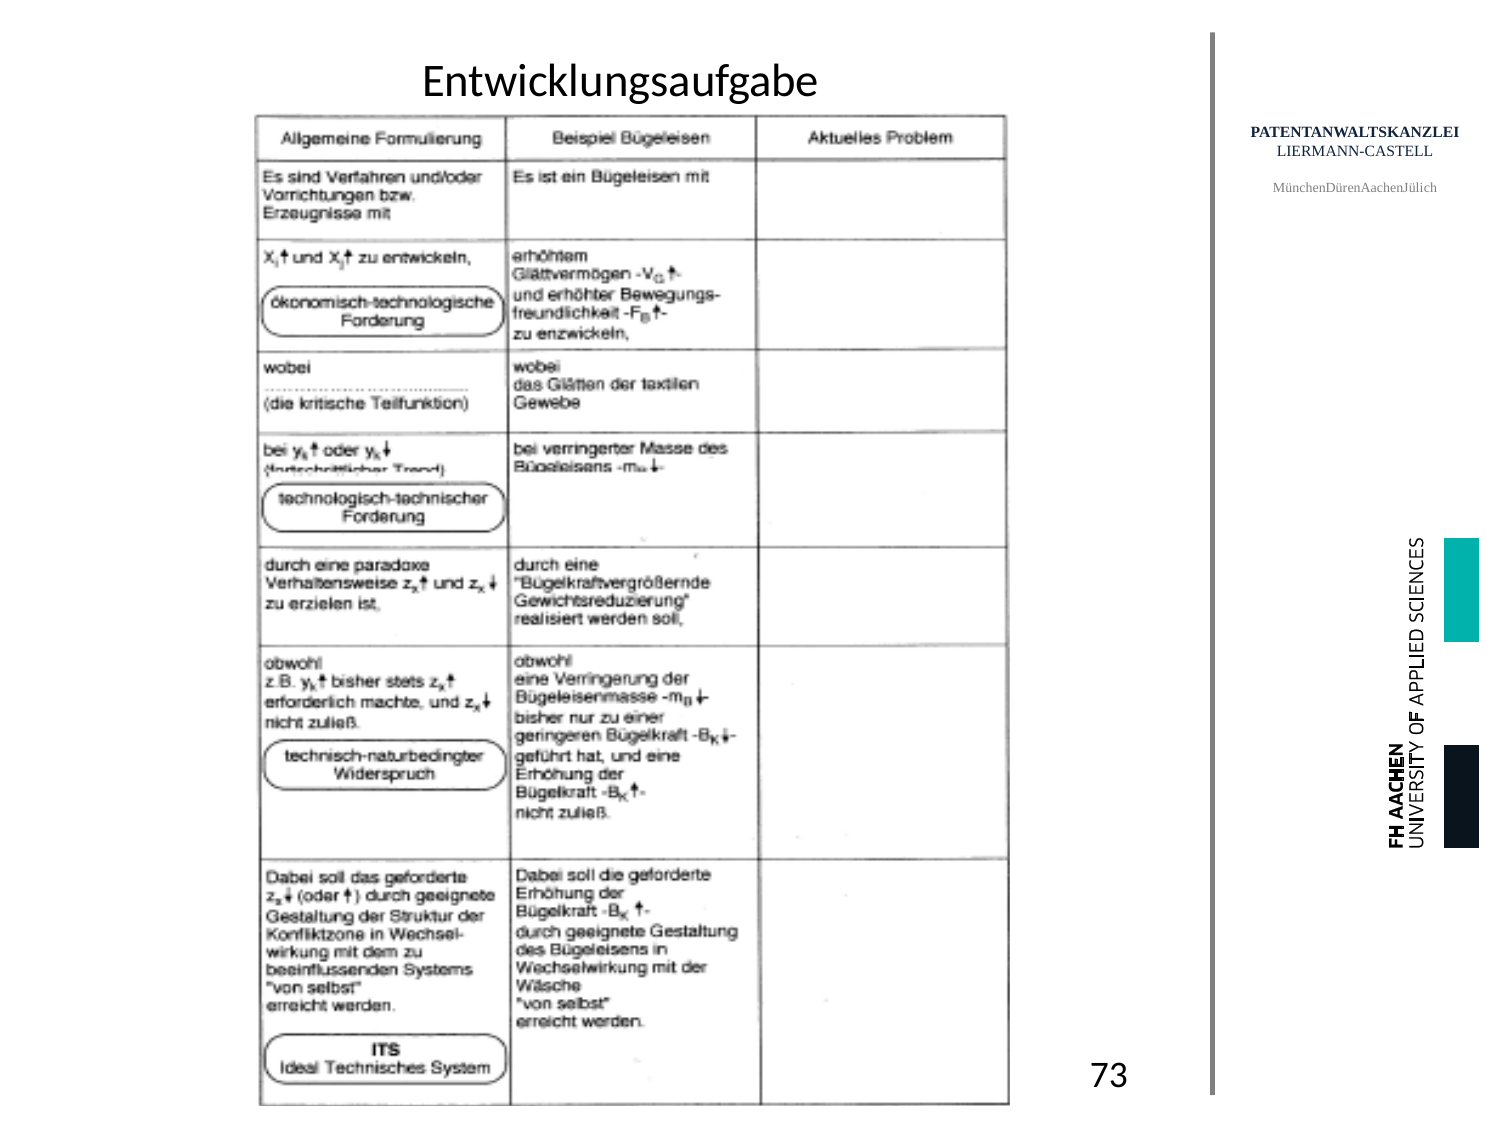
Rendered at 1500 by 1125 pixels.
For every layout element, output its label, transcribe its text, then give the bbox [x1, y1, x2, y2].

title Entwicklungsaufgabe [88, 42, 1154, 114]
slide_number 73 [1074, 1042, 1425, 1103]
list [253, 113, 1011, 1107]
